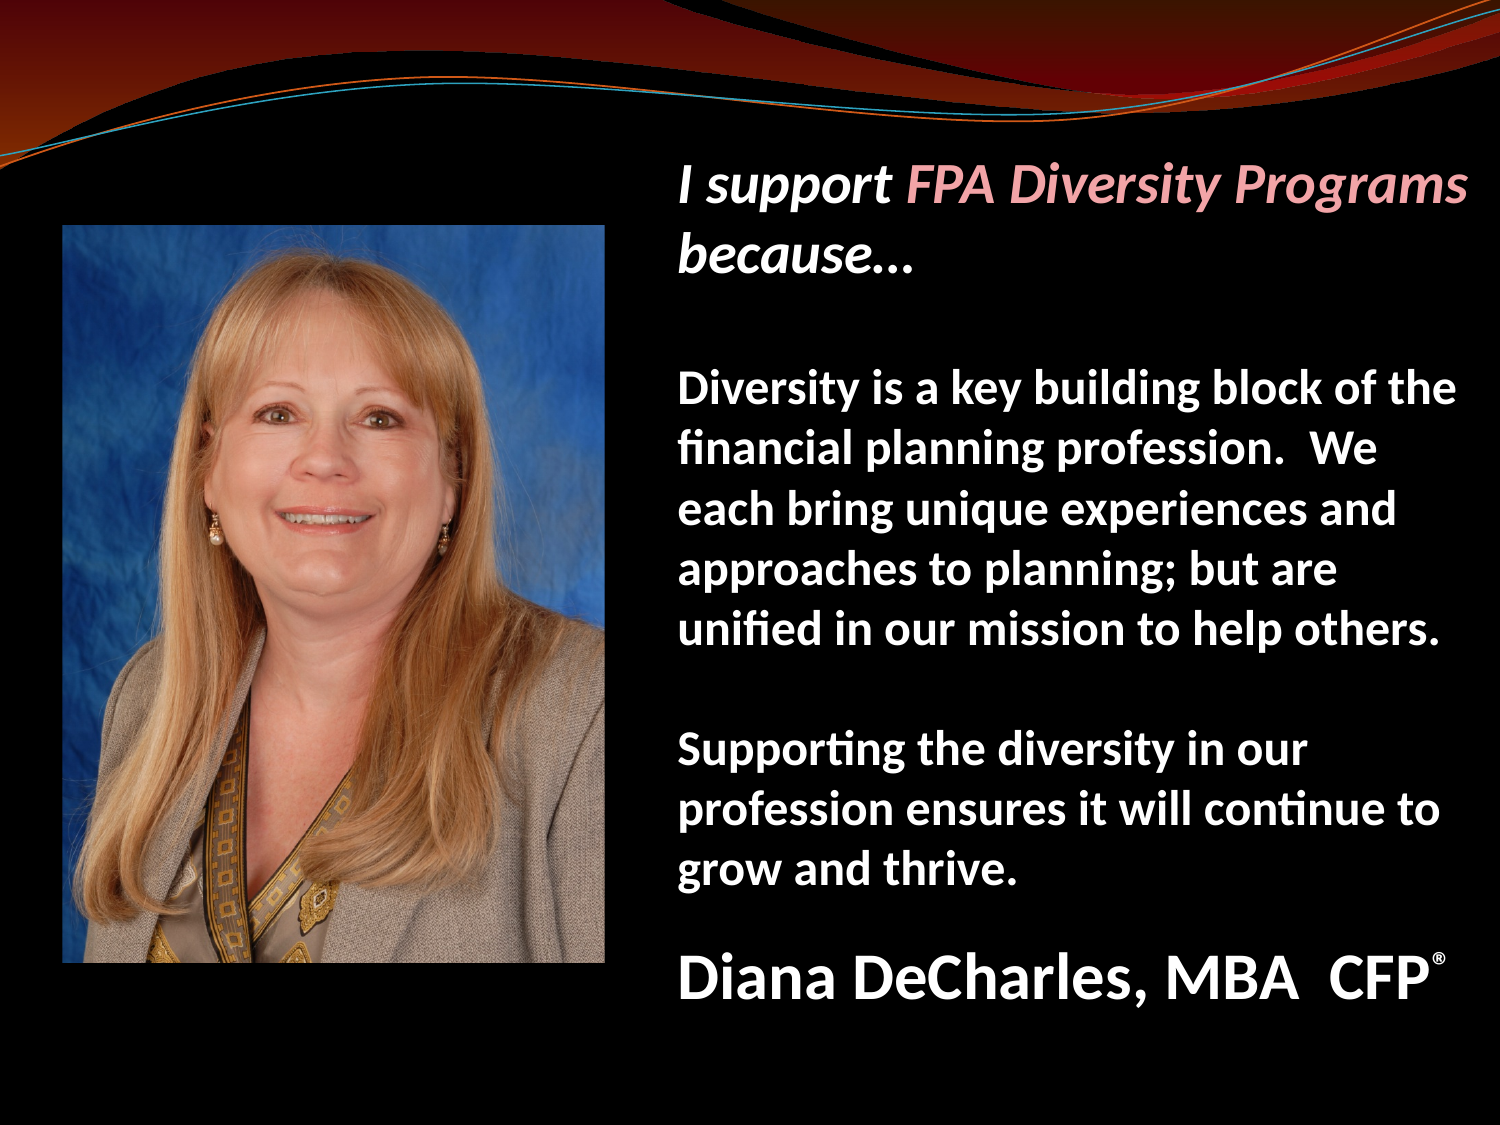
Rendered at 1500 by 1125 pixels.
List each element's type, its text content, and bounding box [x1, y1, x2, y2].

list I support FPA Diversity Programs because… Diversity is a key building block of the financial planning profession. We each bring unique experiences and approaches to planning; but are unified in our mission to help others. Supporting the diversity in our profession ensures it will continue to grow and thrive. [662, 137, 1500, 551]
list Diana DeCharles, MBA CFP® [662, 924, 1500, 1113]
picture [62, 224, 605, 963]
